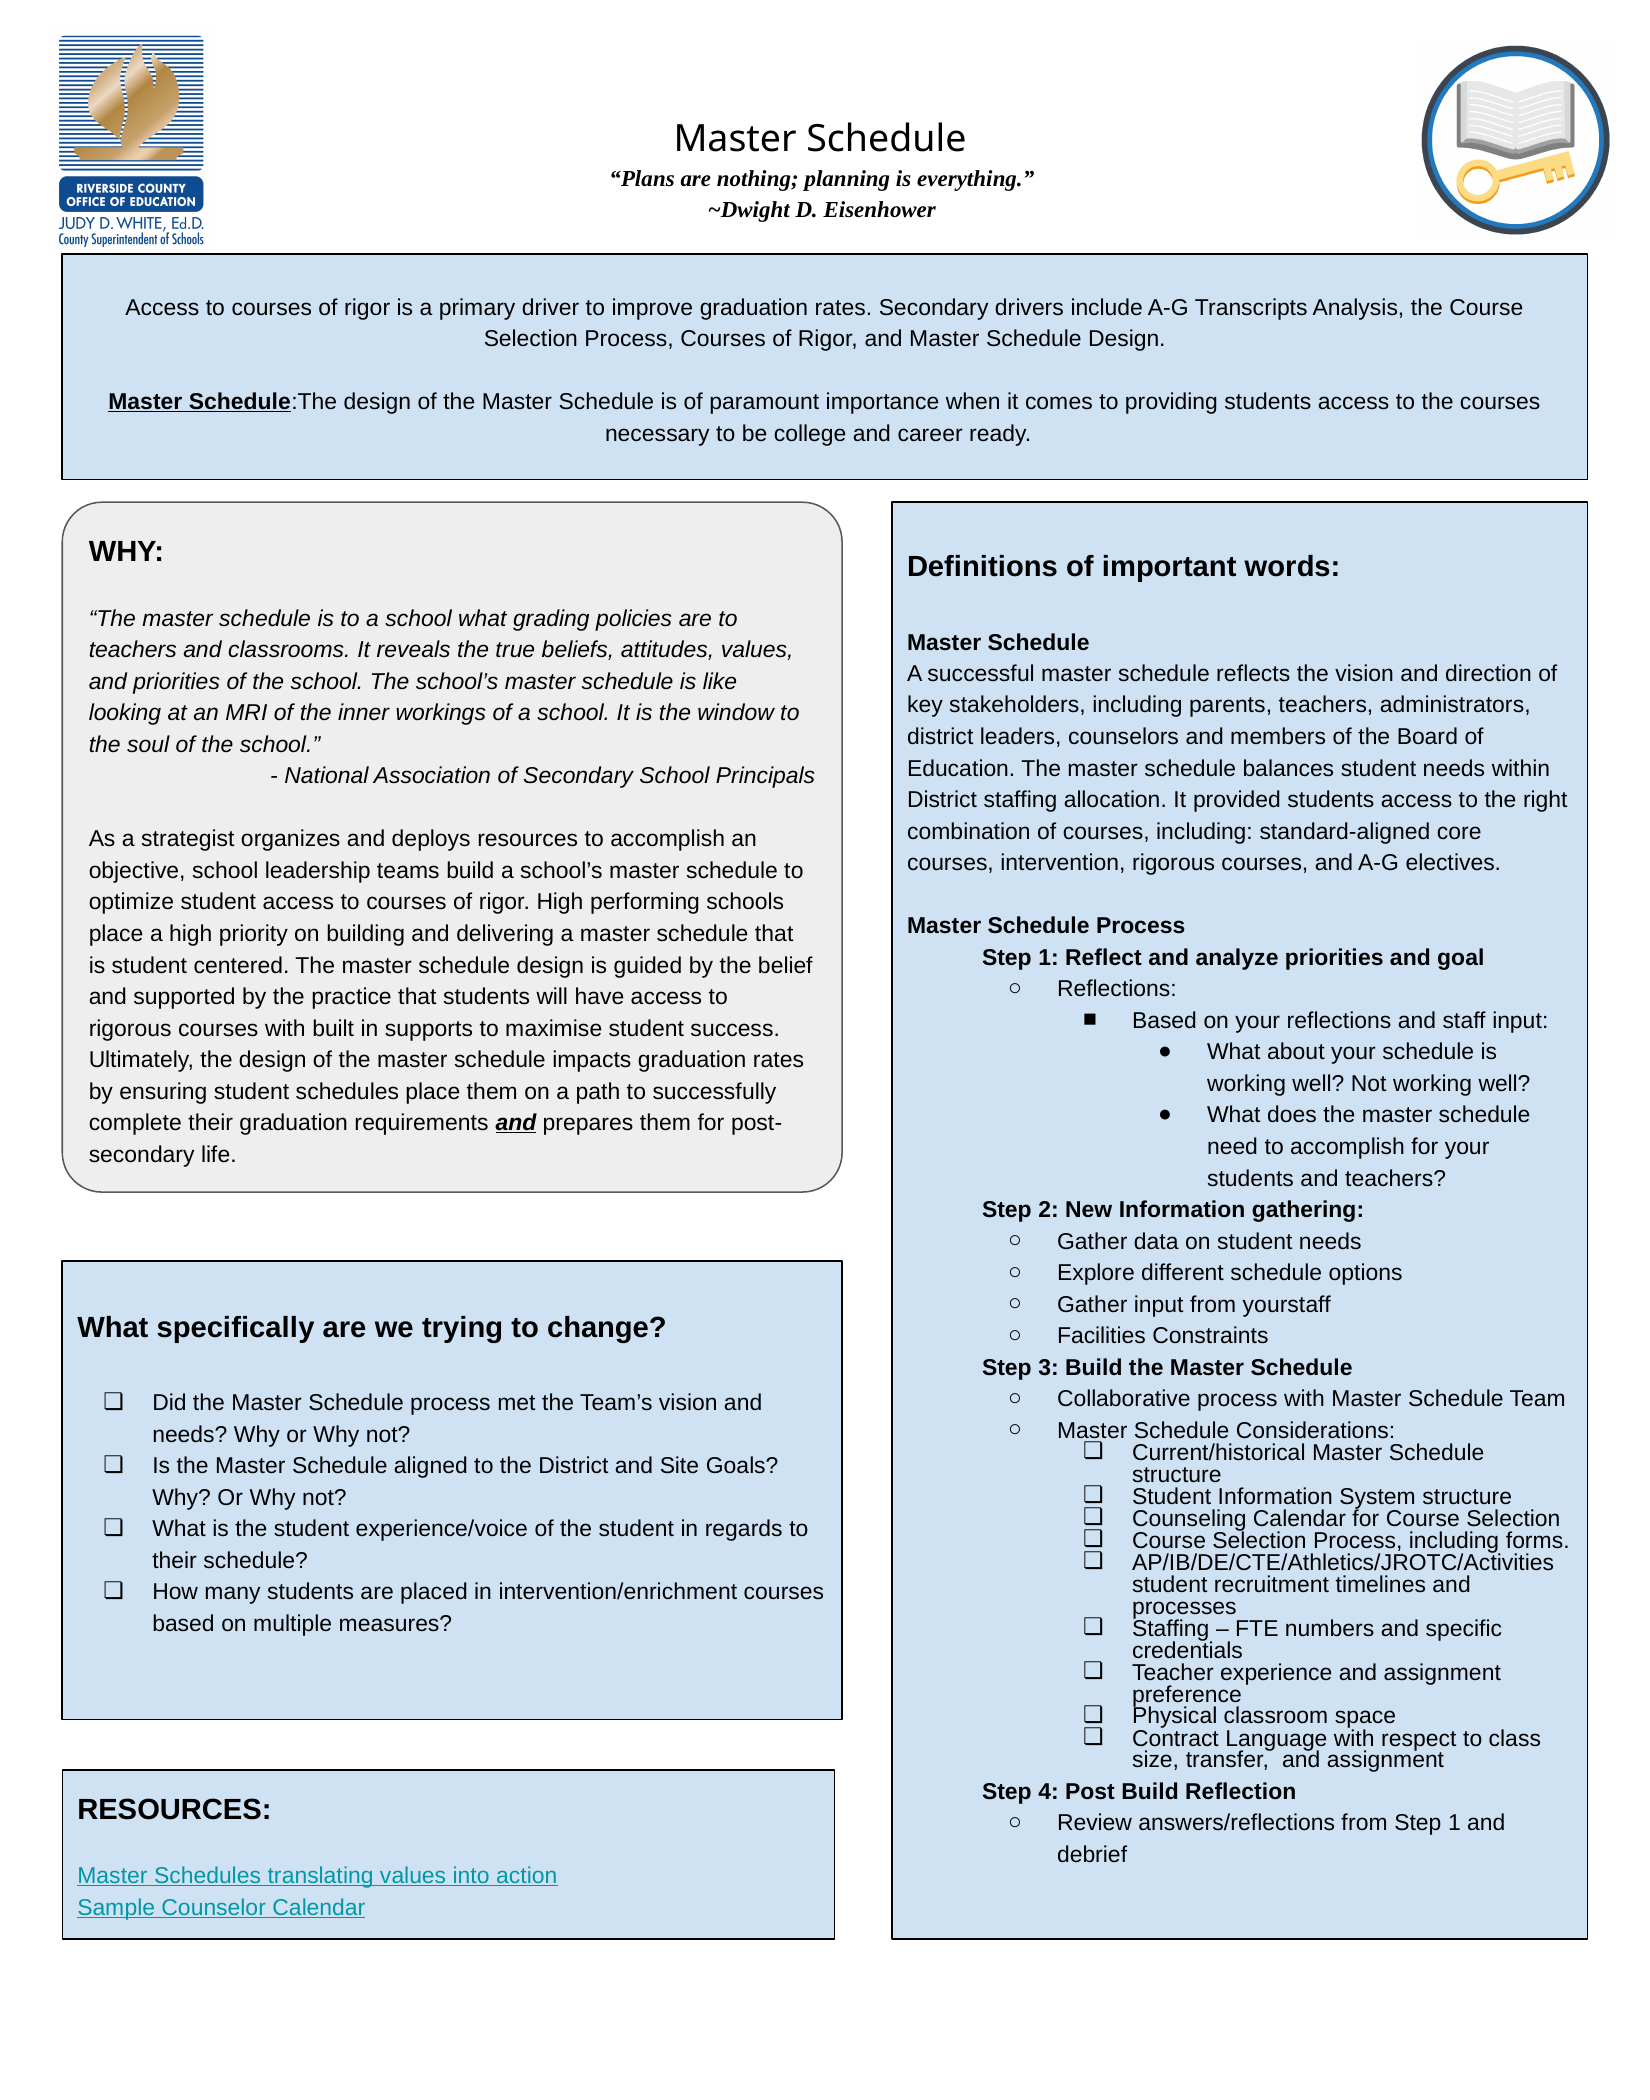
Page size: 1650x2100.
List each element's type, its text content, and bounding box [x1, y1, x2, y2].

text_box Definitions of important words: Master Schedule A successful master schedule reflects the vision and direction of key stakeholders, including parents, teachers, administrators, district leaders, counselors and members of the Board of Education. The master schedule balances student needs within District staffing allocation. It provided students access to the right combination of courses, including: standard-aligned core courses, intervention, rigorous courses, and A-G electives. Master Schedule Process Step 1: Reflect and analyze priorities and goal Reflections: Based on your reflections and staff input: What about your schedule is working well? Not working well? What does the master schedule need to accomplish for your students and teachers? Step 2: New Information gathering: Gather data on student needs Explore different schedule options Gather input from yourstaff Facilities Constraints Step 3: Build the Master Schedule Collaborative process with Master Schedule Team Master Schedule Considerations: Current/historical Master Schedule structure Student Information System structure Counseling Calendar for Course Selection Course Selection Process, including forms. AP/IB/DE/CTE/Athletics/JROTC/Activities student recruitment timelines and processes Staffing – FTE numbers and specific credentials Teacher experience and assignment preference Physical classroom space Contract Language with respect to class size, transfer, and assignment Step 4: Post Build Reflection Review answers/reflections from Step 1 and debrief [892, 502, 1588, 1939]
text_box Master Schedule “Plans are nothing; planning is everything.” ~Dwight D. Eisenhower [217, 99, 1408, 228]
text_box What specifically are we trying to change? Did the Master Schedule process met the Team’s vision and needs? Why or Why not? Is the Master Schedule aligned to the District and Site Goals? Why? Or Why not? What is the student experience/voice of the student in regards to their schedule? How many students are placed in intervention/enrichment courses based on multiple measures? [62, 1260, 843, 1720]
picture [1413, 38, 1617, 242]
text_box Access to courses of rigor is a primary driver to improve graduation rates. Secondary drivers include A-G Transcripts Analysis, the Course Selection Process, Courses of Rigor, and Master Schedule Design. Master Schedule:The design of the Master Schedule is of paramount importance when it comes to providing students access to the courses necessary to be college and career ready. [62, 254, 1588, 480]
picture [49, 27, 213, 254]
text_box WHY: “The master schedule is to a school what grading policies are to teachers and classrooms. It reveals the true beliefs, attitudes, values, and priorities of the school. The school’s master schedule is like looking at an MRI of the inner workings of a school. It is the window to the soul of the school.” - National Association of Secondary School Principals As a strategist organizes and deploys resources to accomplish an objective, school leadership teams build a school’s master schedule to optimize student access to courses of rigor. High performing schools place a high priority on building and delivering a master schedule that is student centered. The master schedule design is guided by the belief and supported by the practice that students will have access to rigorous courses with built in supports to maximise student success. Ultimately, the design of the master schedule impacts graduation rates by ensuring student schedules place them on a path to successfully complete their graduation requirements and prepares them for post-secondary life. [62, 502, 843, 1193]
text_box RESOURCES: Master Schedules translating values into action Sample Counselor Calendar [62, 1770, 835, 1939]
